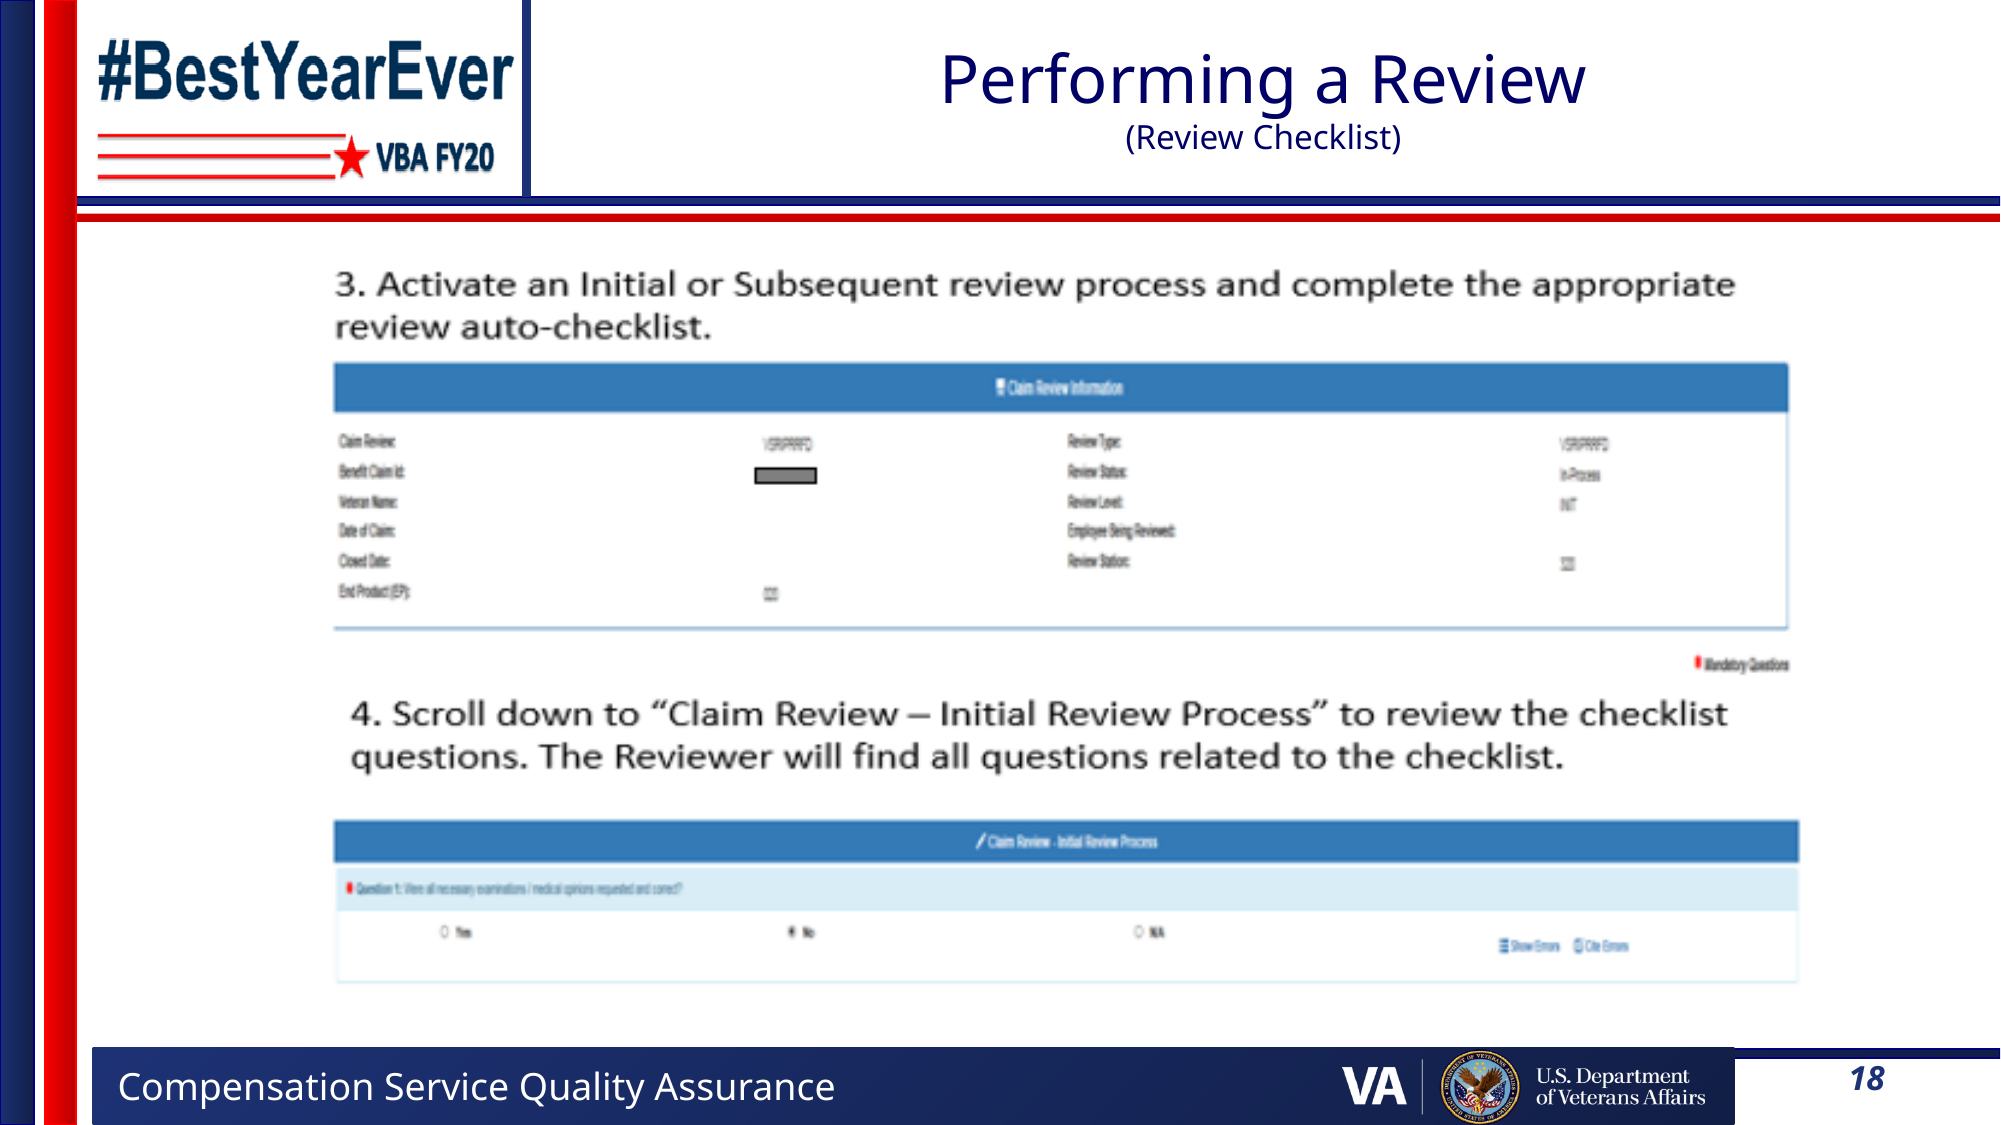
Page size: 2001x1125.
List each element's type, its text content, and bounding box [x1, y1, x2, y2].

picture [92, 27, 516, 189]
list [295, 251, 1832, 1014]
slide_number 18 [1733, 1042, 2000, 1118]
title Performing a Review (Review Checklist) [527, 0, 2000, 194]
picture [1342, 1049, 1705, 1125]
